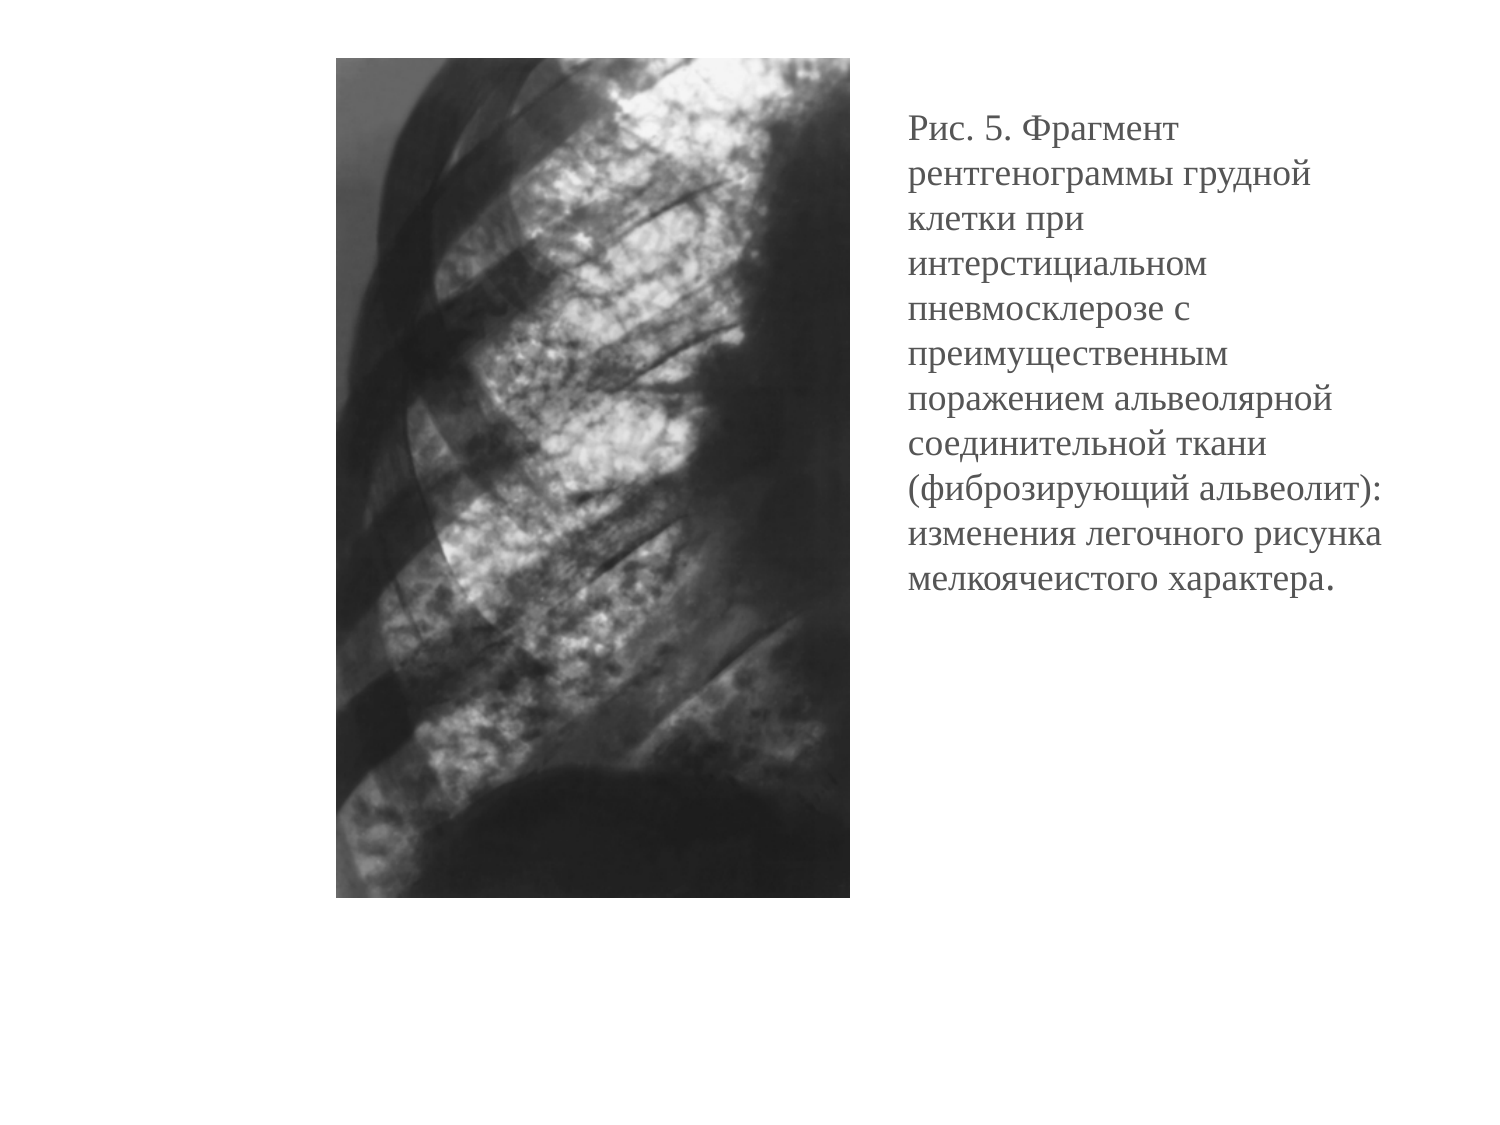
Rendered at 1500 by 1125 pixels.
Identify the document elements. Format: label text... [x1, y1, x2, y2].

picture [336, 58, 850, 898]
text_box Рис. 5. Фрагмент рентгенограммы грудной клетки при интерстициальном пневмосклерозе с преимущественным поражением альвеолярной соединительной ткани (фиброзирующий альвеолит): изменения легочного рисунка мелкоячеистого характера. [893, 95, 1398, 696]
